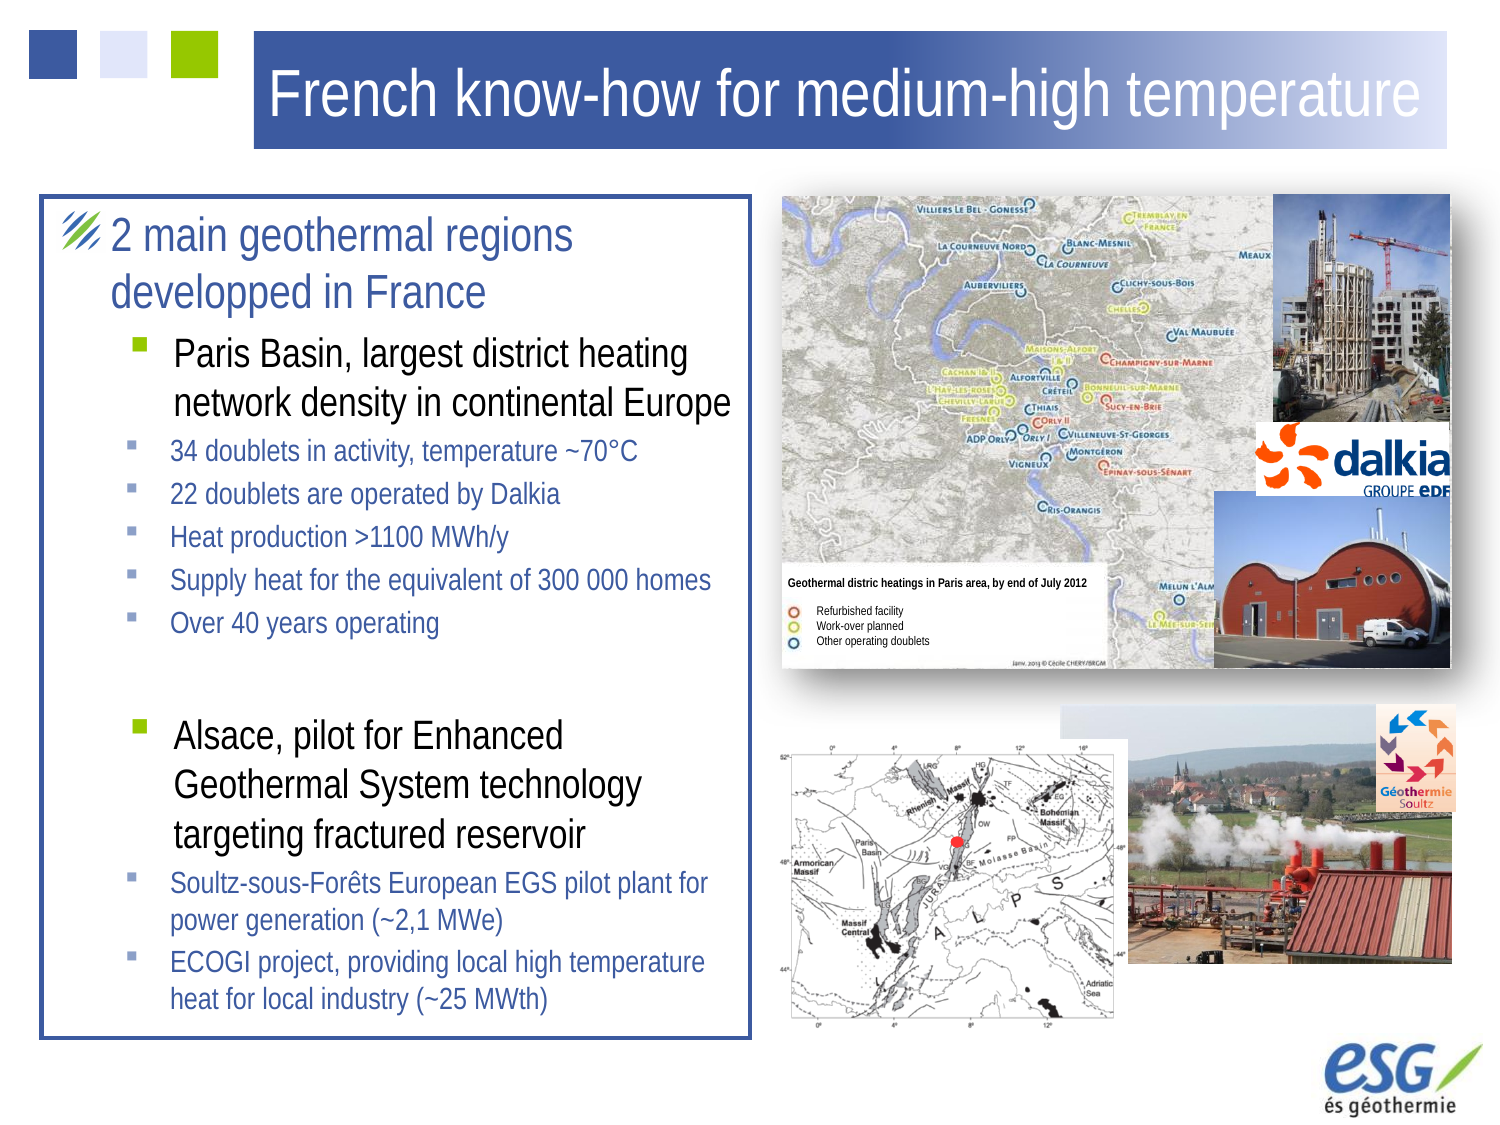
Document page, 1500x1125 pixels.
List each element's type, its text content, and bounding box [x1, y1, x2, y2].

picture [56, 211, 106, 253]
title French know-how for medium-high temperature [253, 31, 1447, 149]
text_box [777, 739, 1129, 1031]
list 2 main geothermal regions developped in France Paris Basin, largest district heating network density in continental Europe 34 doublets in activity, temperature ~70°C 22 doublets are operated by Dalkia Heat production >1100 MWh/y Supply heat for the equivalent of 300 000 homes Over 40 years operating Alsace, pilot for Enhanced Geothermal System technology targeting fractured reservoir Soultz-sous-Forêts European EGS pilot plant for power generation (~2,1 MWe) ECOGI project, providing local high temperature heat for local industry (~25 MWth) [39, 194, 752, 1040]
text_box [781, 196, 1272, 670]
picture [1311, 1033, 1483, 1118]
picture [1214, 194, 1450, 668]
picture [1060, 703, 1456, 965]
